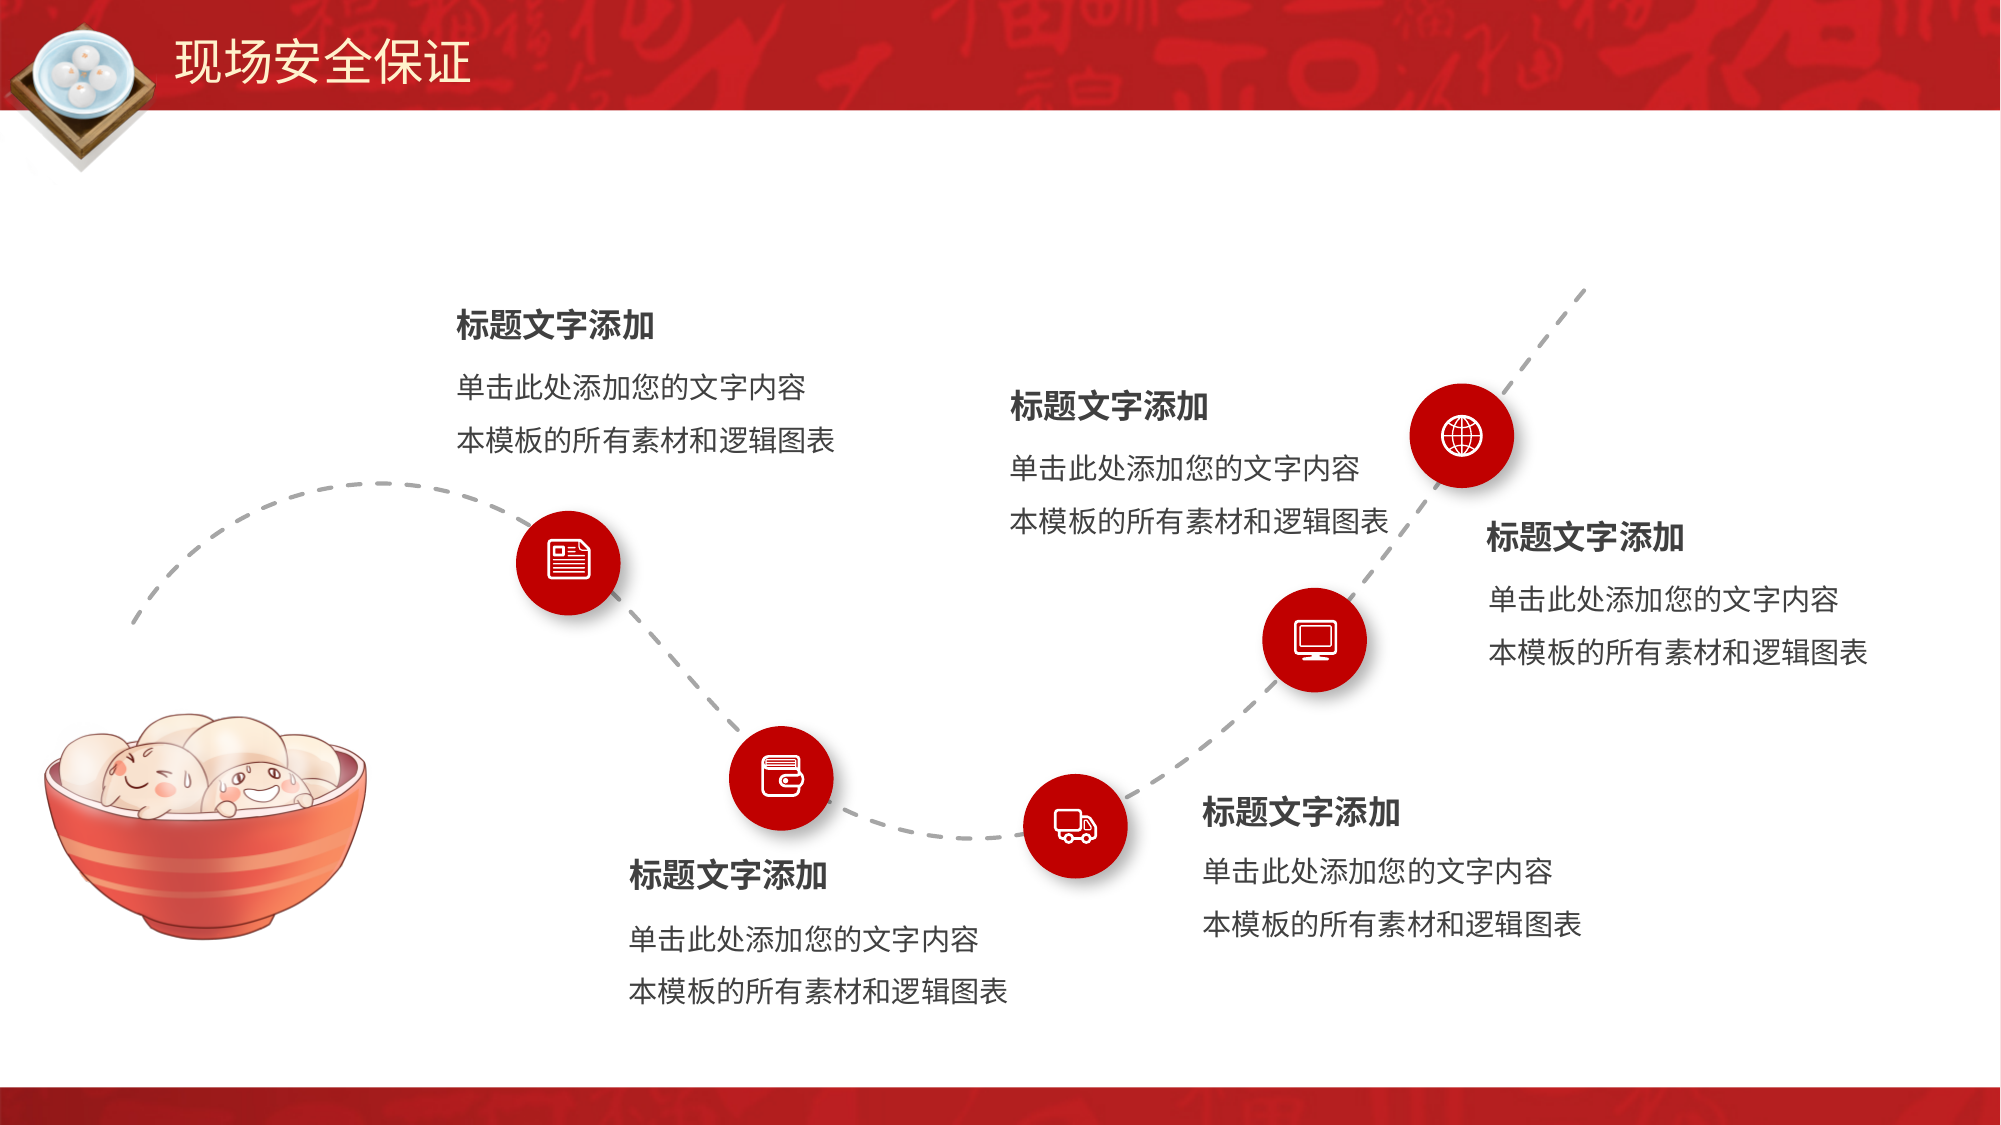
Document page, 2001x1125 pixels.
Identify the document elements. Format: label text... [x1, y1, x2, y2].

text_box 标题文字添加 [615, 846, 937, 896]
text_box [158, 483, 530, 587]
text_box 标题文字添加 [1471, 508, 1794, 564]
text_box [1409, 382, 1516, 490]
text_box [1053, 808, 1098, 844]
text_box 现场安全保证 [158, 22, 561, 98]
text_box 标题文字添加 [441, 297, 764, 344]
text_box [761, 755, 805, 797]
text_box 标题文字添加 [1187, 784, 1510, 828]
text_box [1294, 619, 1338, 661]
text_box [728, 725, 835, 832]
text_box 单击此处添加您的文字内容 本模板的所有素材和逻辑图表 [995, 425, 1424, 546]
text_box [1022, 772, 1129, 880]
picture [0, 0, 2001, 1125]
text_box [1174, 279, 1594, 425]
text_box [1261, 586, 1368, 694]
picture [0, 587, 410, 998]
text_box [547, 538, 591, 580]
text_box 标题文字添加 [995, 378, 1318, 425]
text_box 单击此处添加您的文字内容 本模板的所有素材和逻辑图表 [441, 344, 870, 465]
text_box 单击此处添加您的文字内容 本模板的所有素材和逻辑图表 [613, 896, 1043, 1016]
text_box [599, 420, 1392, 839]
text_box 单击此处添加您的文字内容 本模板的所有素材和逻辑图表 [1474, 556, 1903, 677]
text_box 单击此处添加您的文字内容 本模板的所有素材和逻辑图表 [1187, 828, 1616, 949]
text_box [1441, 414, 1483, 457]
text_box [514, 509, 622, 617]
text_box [1424, 488, 1431, 504]
